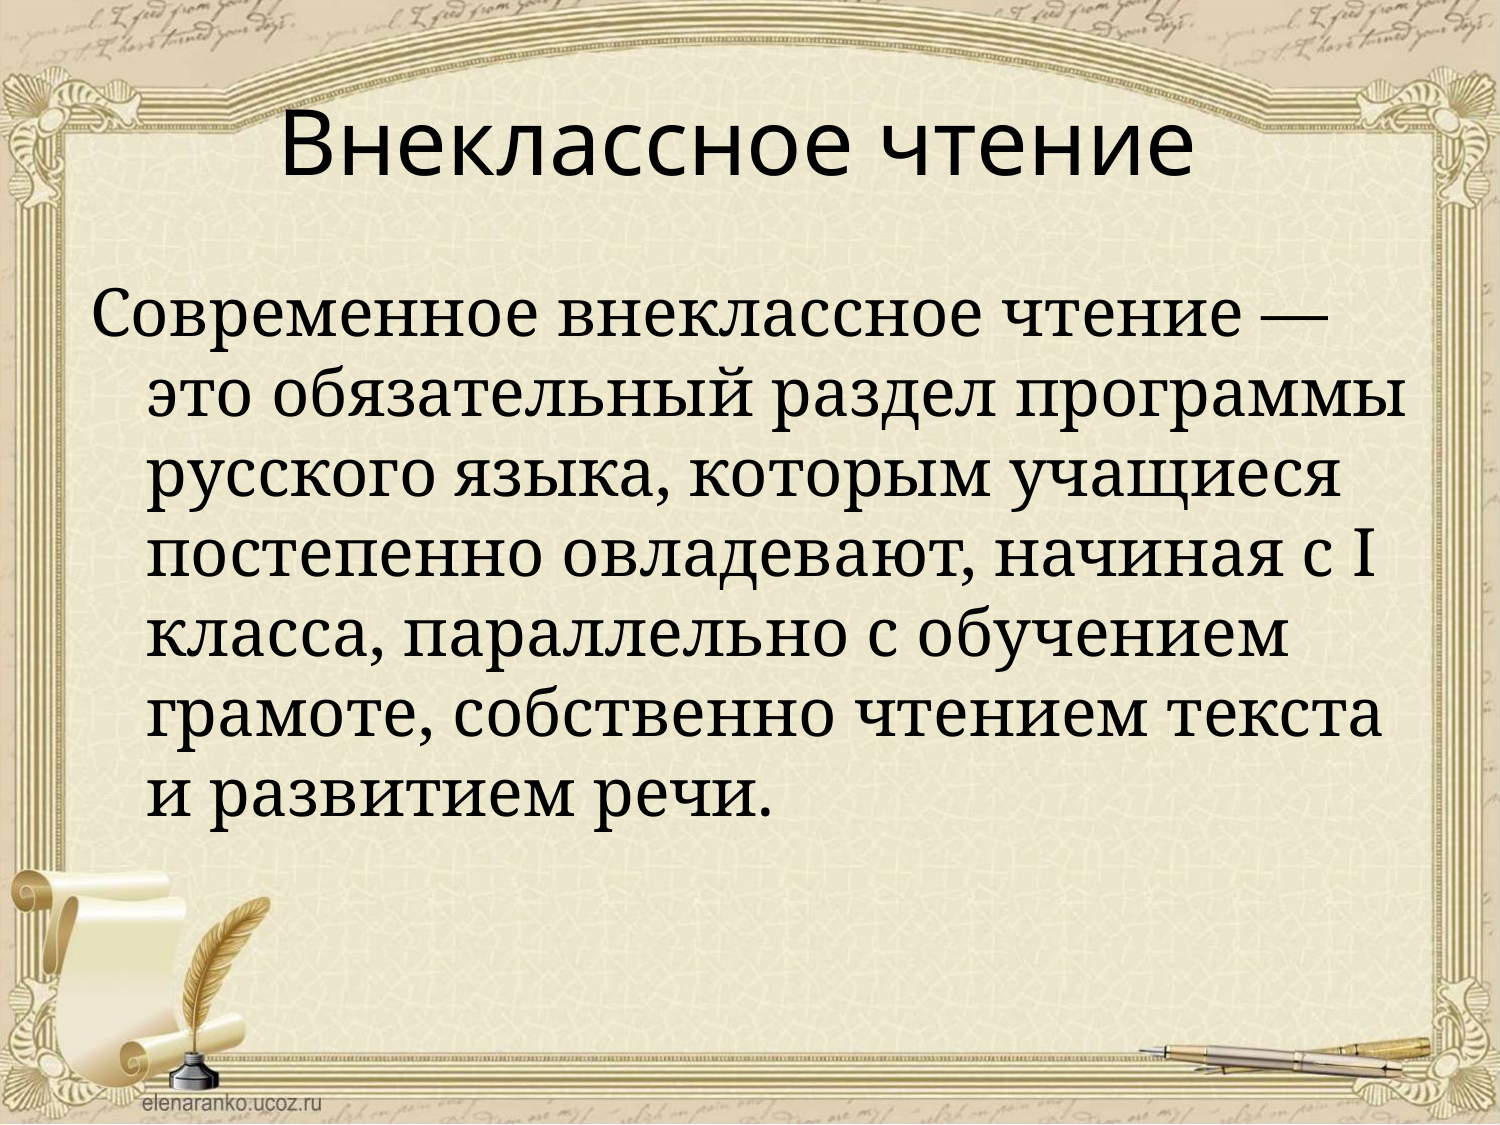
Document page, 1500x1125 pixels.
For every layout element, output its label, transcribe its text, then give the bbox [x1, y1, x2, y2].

title Внеклассное чтение [75, 45, 1425, 233]
picture [0, 0, 1500, 1125]
list Современное внеклассное чтение — это обязательный раздел программы русского языка, которым учащиеся постепенно овладевают, начиная с I класса, параллельно с обучением грамоте, собственно чтением текста и развитием речи. [75, 262, 1425, 1005]
